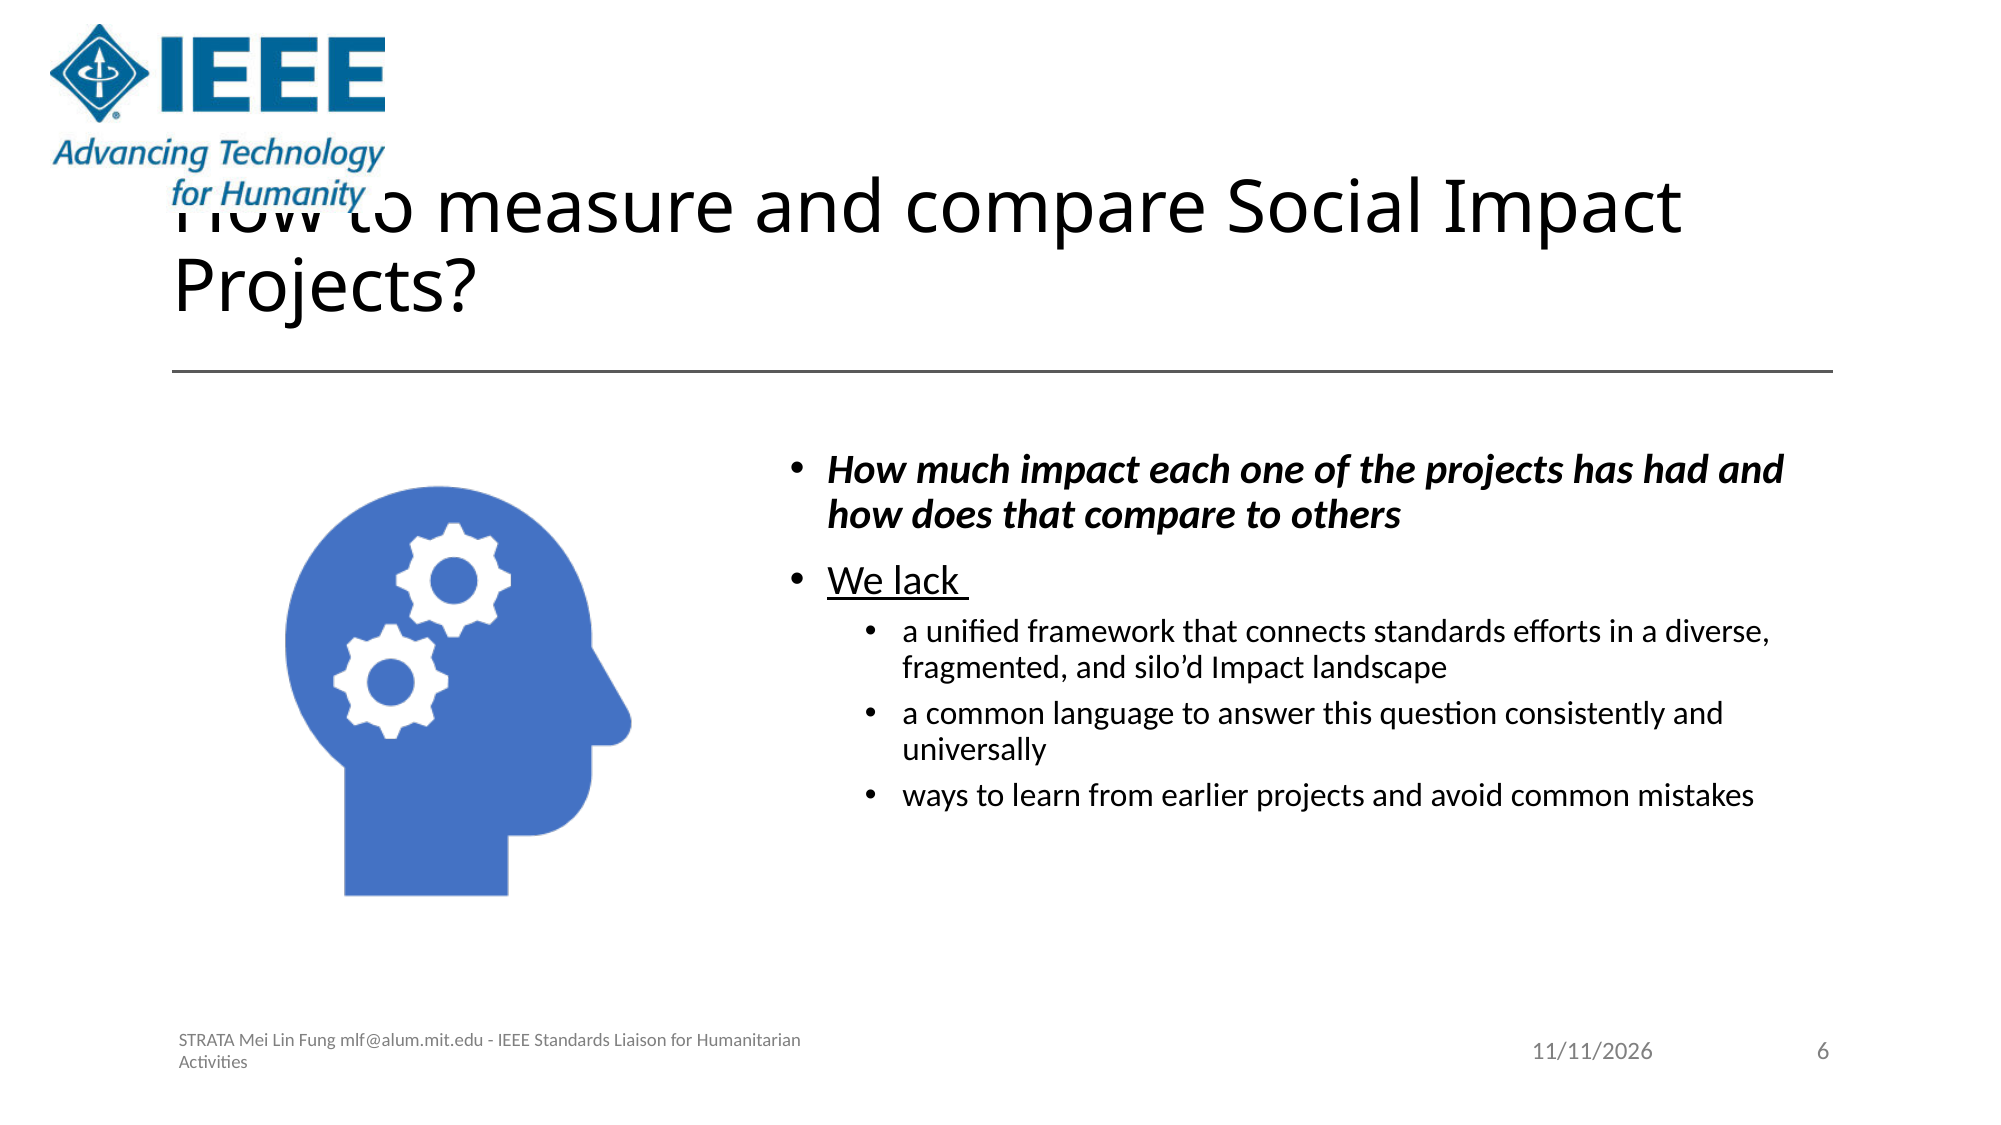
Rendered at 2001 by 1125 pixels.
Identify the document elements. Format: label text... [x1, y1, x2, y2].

slide_number 6 [1694, 1020, 1845, 1080]
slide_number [1236, 1020, 1669, 1080]
picture [49, 24, 385, 213]
title How to measure and compare Social Impact Projects? [157, 160, 1895, 335]
list How much impact each one of the projects has had and how does that compare to others We lack a unified framework that connects standards efforts in a diverse, fragmented, and silo’d Impact landscape a common language to answer this question consistently and universally ways to learn from earlier projects and avoid common mistakes [774, 440, 1875, 968]
picture [218, 461, 699, 942]
picture [348, 51, 385, 98]
footer STRATA Mei Lin Fung mlf@alum.mit.edu - IEEE Standards Liaison for Humanitarian Activities [163, 1020, 839, 1080]
